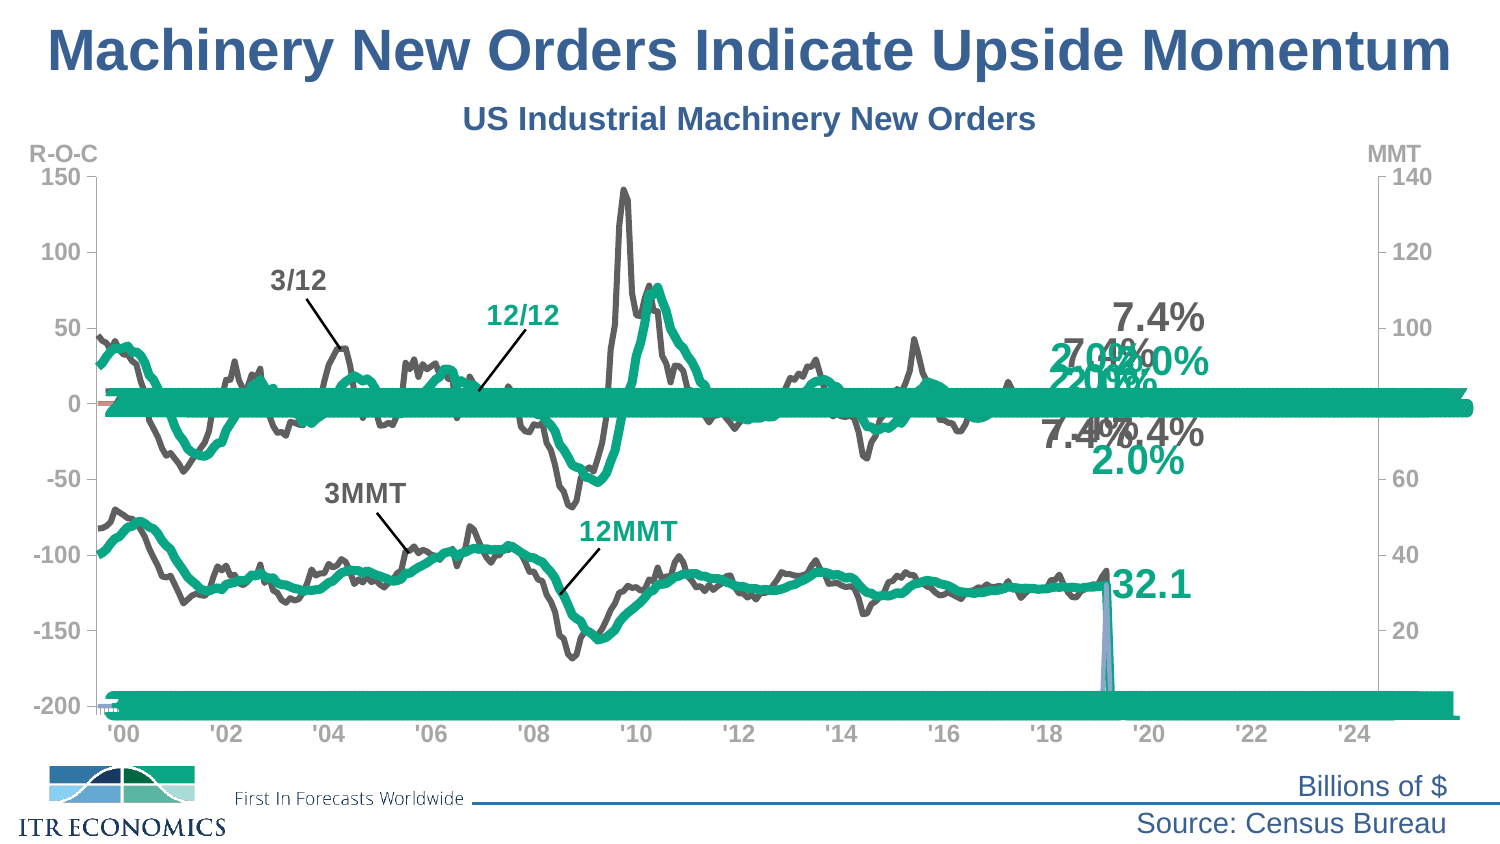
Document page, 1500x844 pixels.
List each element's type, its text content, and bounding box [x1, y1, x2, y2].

picture [19, 766, 511, 837]
title Machinery New Orders Indicate Upside Momentum [0, 5, 1500, 96]
list Source: Census Bureau [550, 810, 1463, 844]
list Billions of $ [550, 768, 1463, 810]
list US Industrial Machinery New Orders [0, 96, 1500, 147]
chart [24, 132, 1476, 760]
